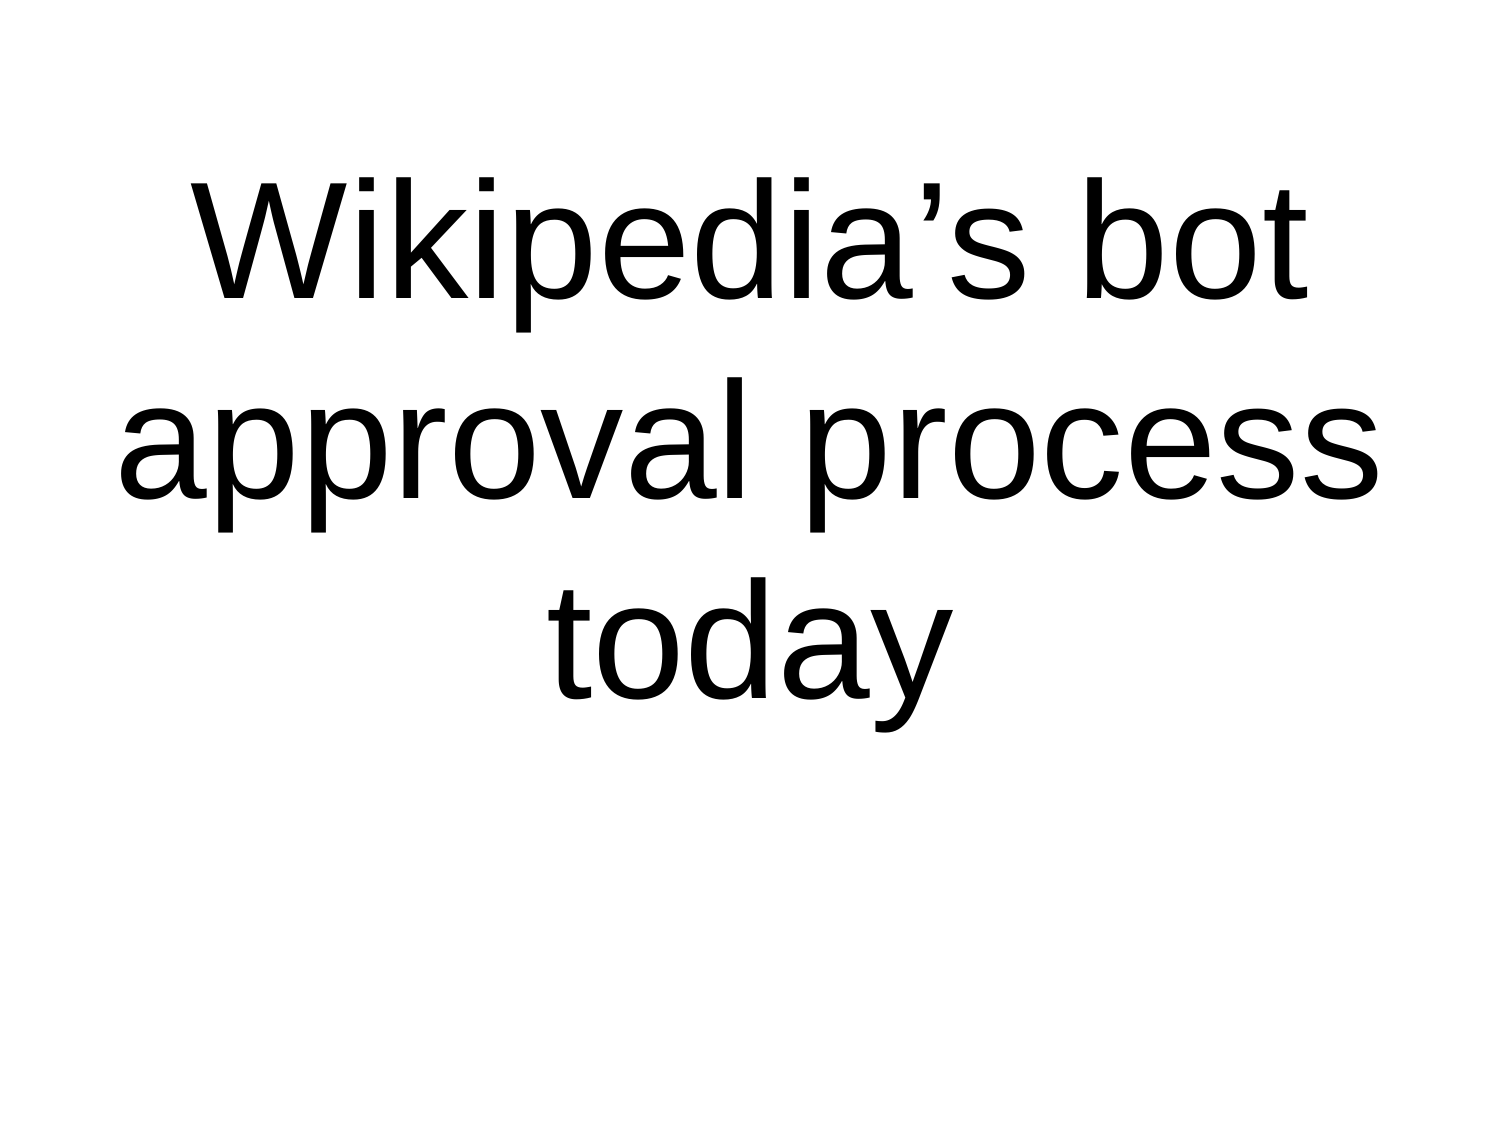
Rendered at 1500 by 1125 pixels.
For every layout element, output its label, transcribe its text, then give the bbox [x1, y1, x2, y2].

title Wikipedia’s bot approval process today [51, 317, 1449, 748]
